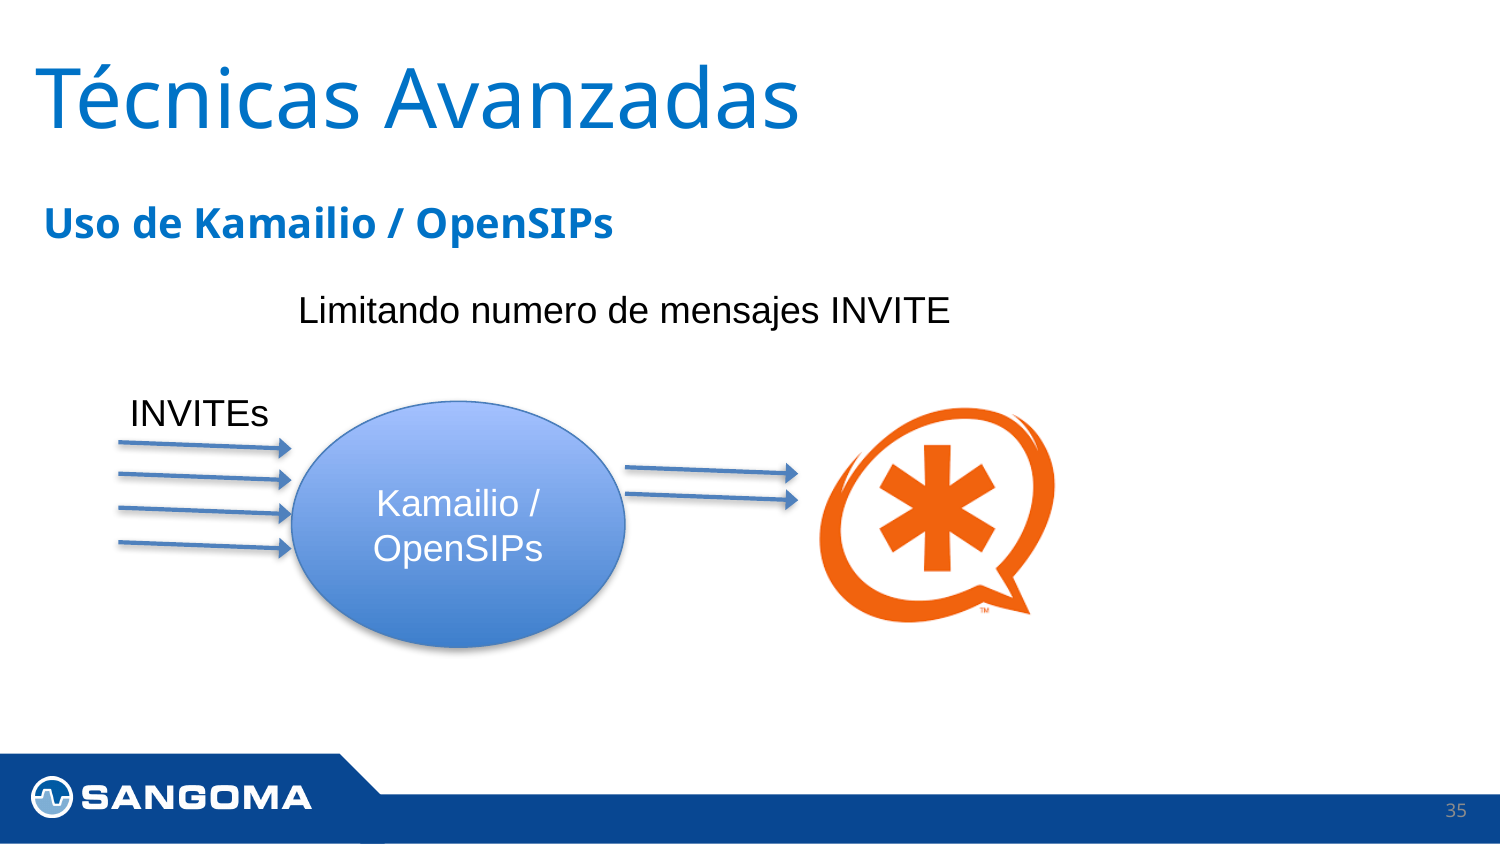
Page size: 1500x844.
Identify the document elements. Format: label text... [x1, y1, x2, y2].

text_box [624, 493, 799, 501]
picture [31, 776, 312, 818]
title Técnicas Avanzadas [20, 25, 1483, 166]
text_box INVITEs [114, 381, 285, 442]
text_box Limitando numero de mensajes INVITE [283, 278, 967, 338]
picture [808, 389, 1068, 649]
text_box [118, 441, 292, 449]
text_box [118, 541, 292, 549]
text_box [118, 473, 292, 481]
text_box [118, 507, 292, 515]
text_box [624, 466, 799, 474]
list Uso de Kamailio / OpenSIPs [28, 189, 1483, 698]
text_box Kamailio / OpenSIPs [290, 400, 626, 648]
slide_number 35 [1407, 787, 1483, 833]
